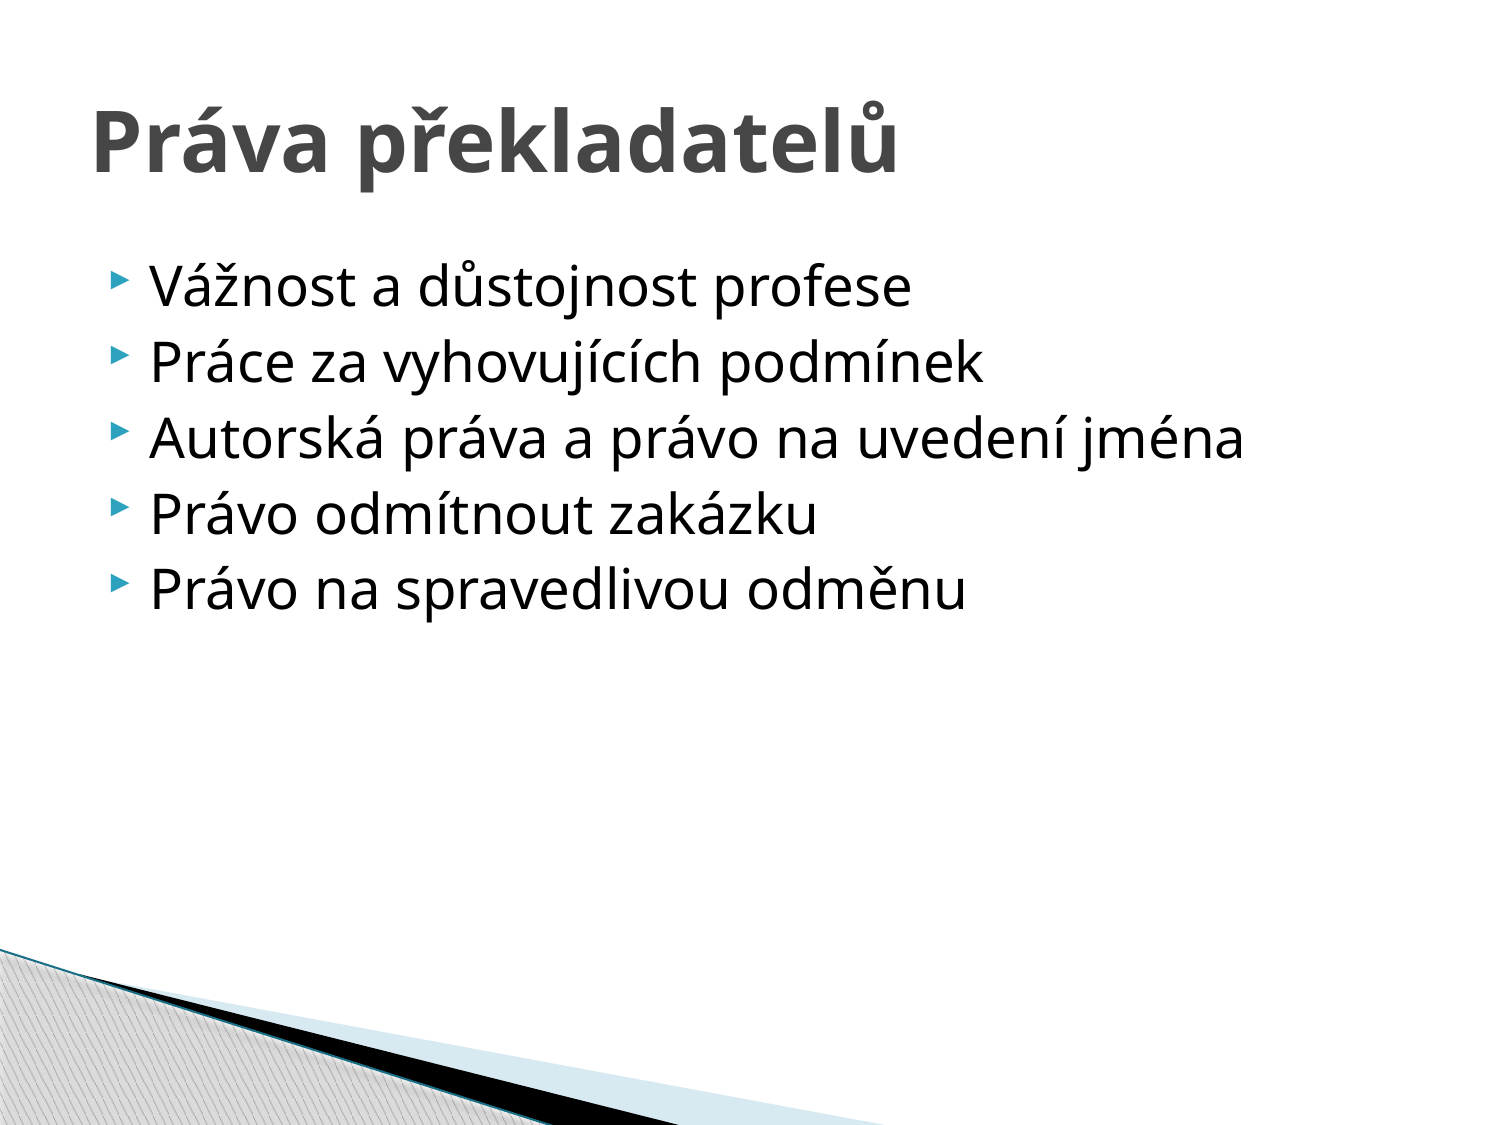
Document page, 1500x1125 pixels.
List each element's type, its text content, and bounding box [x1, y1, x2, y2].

title Práva překladatelů [75, 45, 1425, 233]
list Vážnost a důstojnost profese Práce za vyhovujících podmínek Autorská práva a právo na uvedení jména Právo odmítnout zakázku Právo na spravedlivou odměnu [75, 243, 1425, 986]
